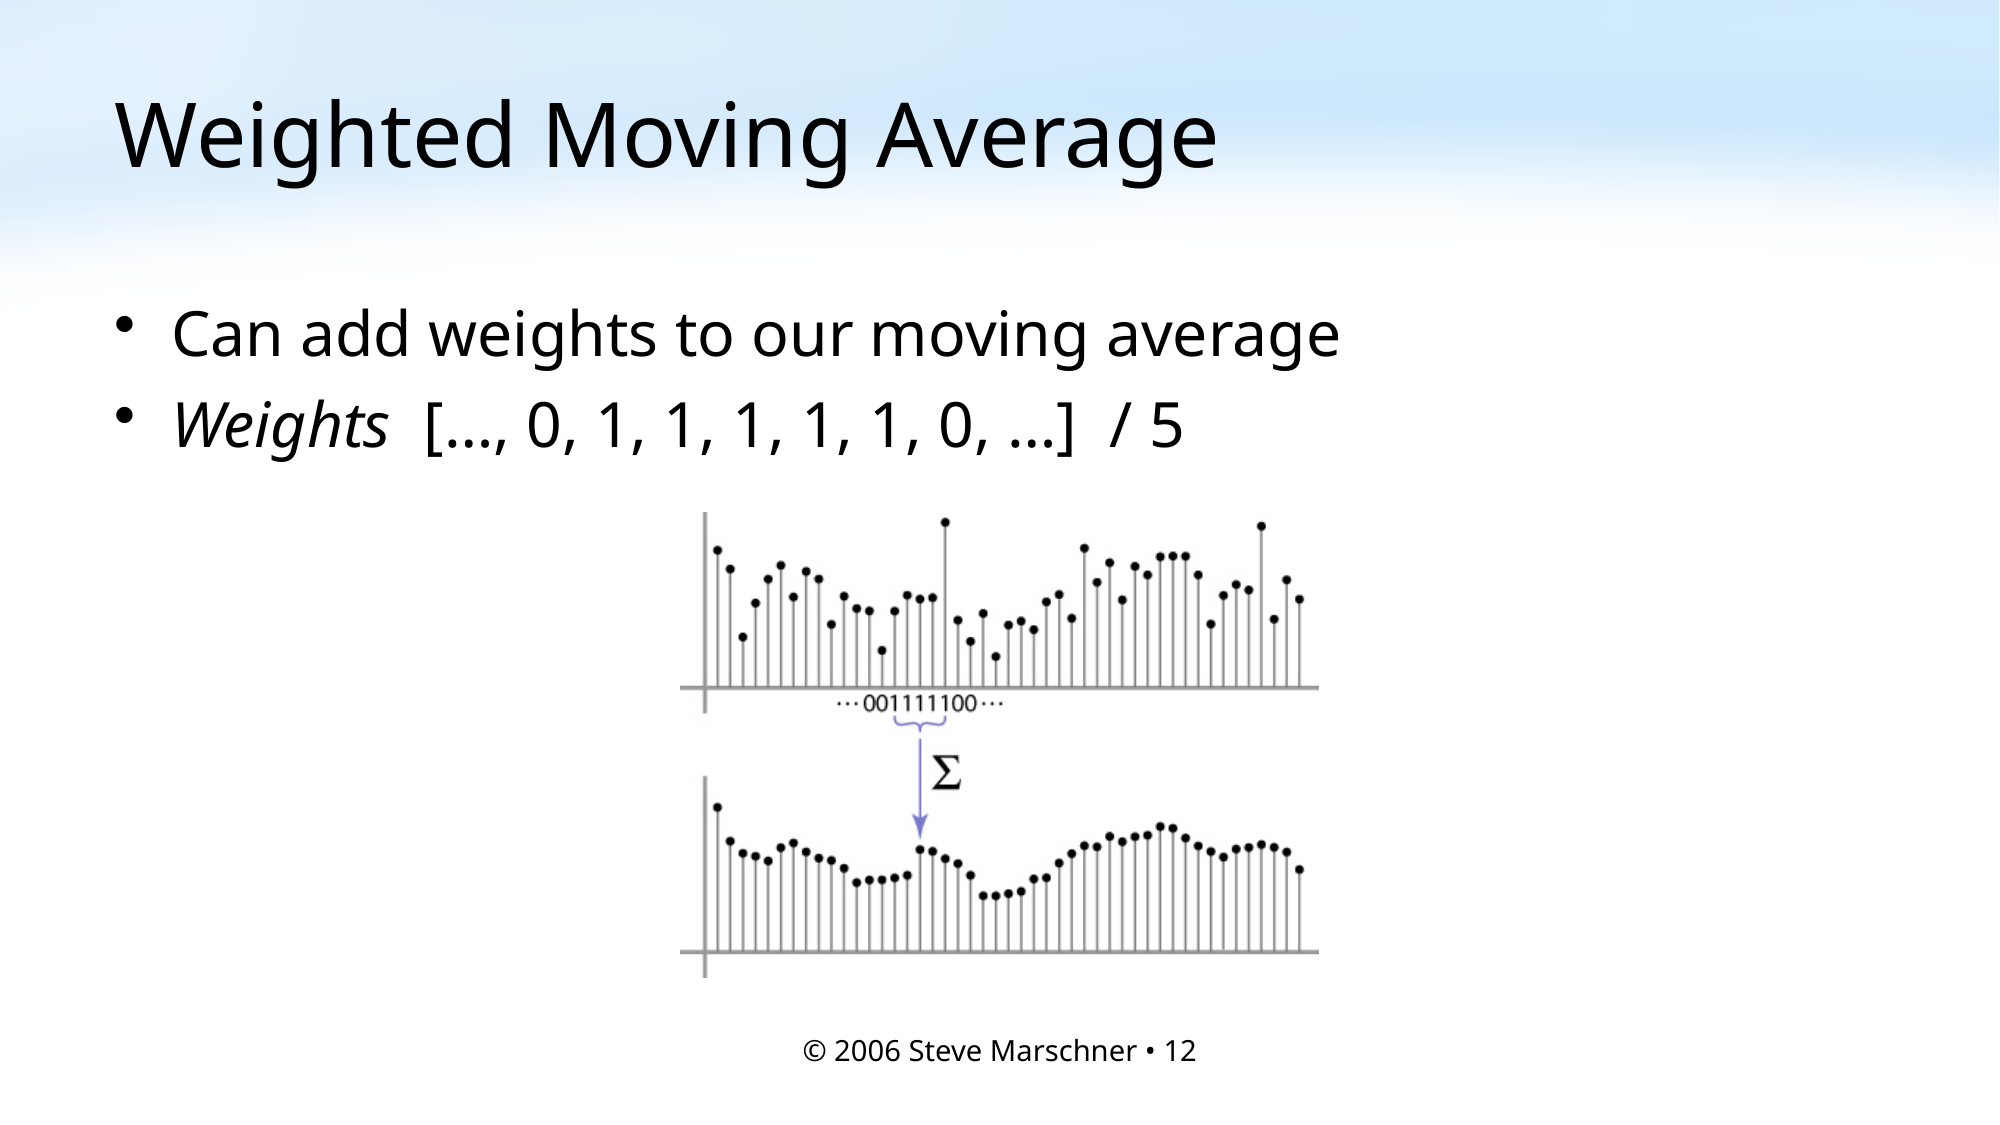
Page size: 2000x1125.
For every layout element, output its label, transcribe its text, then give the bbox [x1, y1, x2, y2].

title Weighted Moving Average [99, 37, 1963, 226]
picture [0, 0, 2000, 1125]
footer © 2006 Steve Marschner • 12 [682, 1026, 1317, 1103]
list Can add weights to our moving average Weights […, 0, 1, 1, 1, 1, 1, 0, …] / 5 [99, 282, 1900, 1026]
